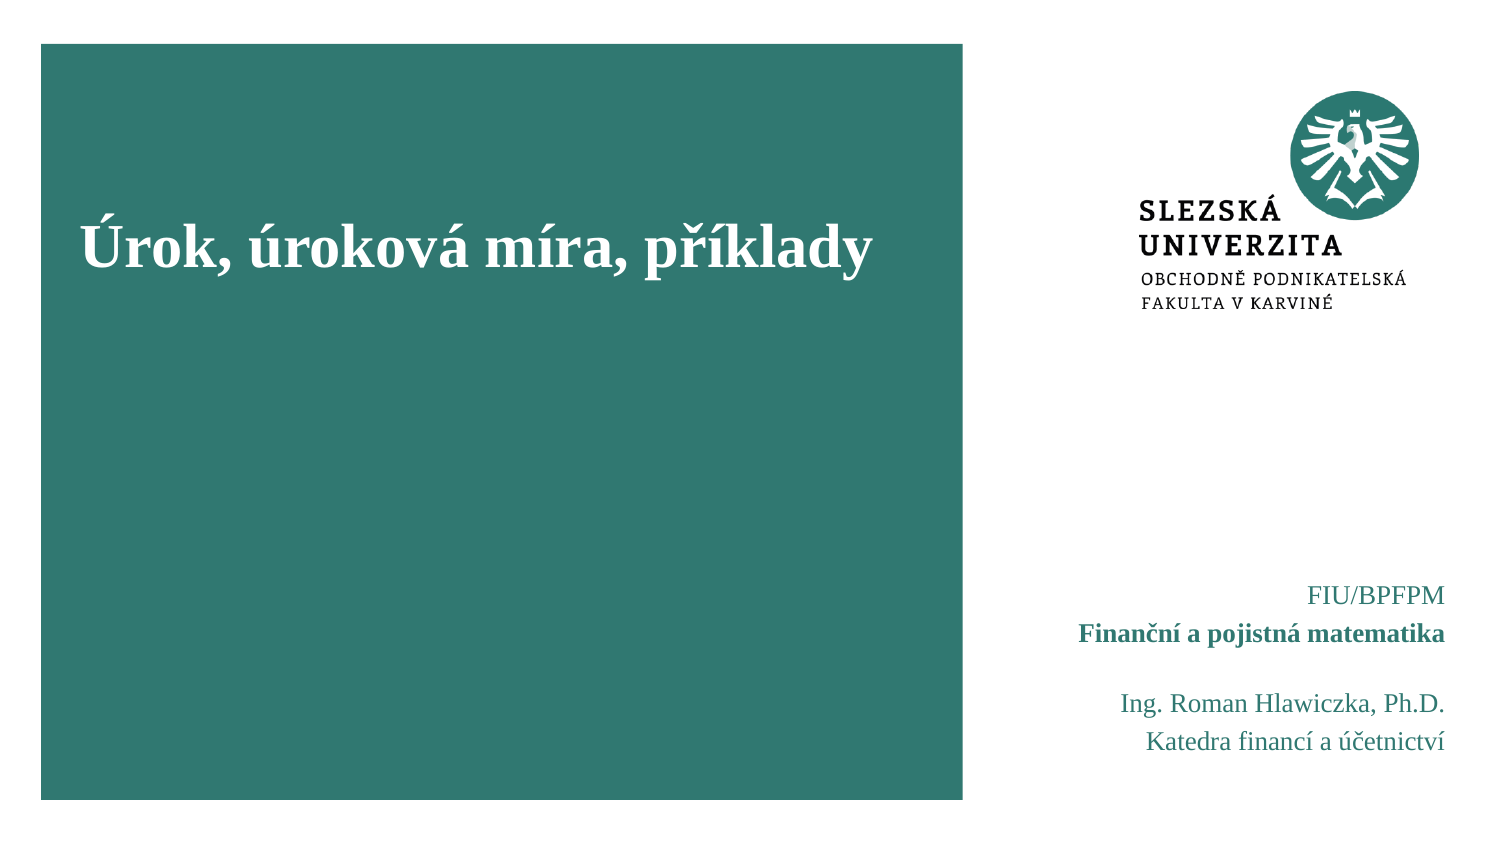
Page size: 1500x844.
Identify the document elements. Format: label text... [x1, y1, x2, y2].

text_box [39, 42, 965, 802]
title Úrok, úroková míra, příklady [64, 197, 963, 540]
text_box FIU/BPFPM Finanční a pojistná matematika Ing. Roman Hlawiczka, Ph.D. Katedra financí a účetnictví [986, 570, 1460, 795]
picture [1139, 90, 1419, 309]
